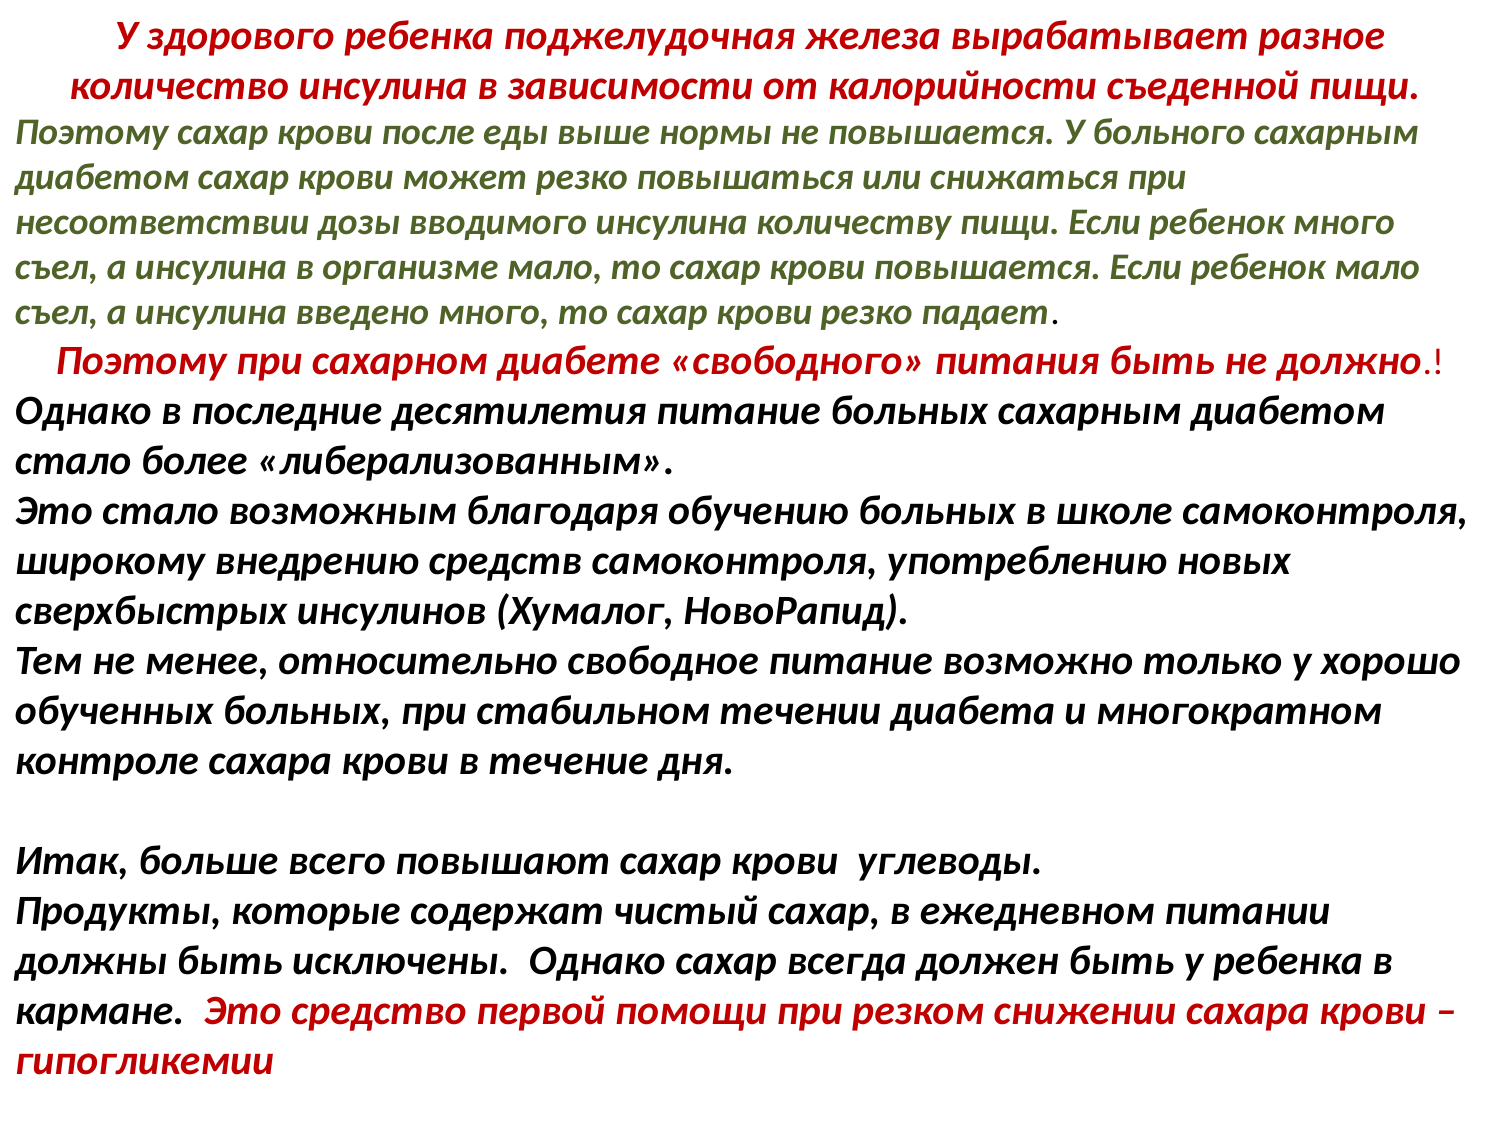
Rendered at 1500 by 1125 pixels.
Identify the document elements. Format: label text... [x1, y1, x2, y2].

text_box У здорового ребенка поджелудочная железа вырабатывает разное количество инсулина в зависимости от калорийности съеденной пищи. Поэтому сахар крови после еды выше нормы не повышается. У больного сахарным диабетом сахар крови может резко повышаться или снижаться при несоответствии дозы вводимого инсулина количеству пищи. Если ребенок много съел, а инсулина в организме мало, то сахар крови повышается. Если ребенок мало съел, а инсулина введено много, то сахар крови резко падает. Поэтому при сахарном диабете «свободного» питания быть не должно.! Однако в последние десятилетия питание больных сахарным диабетом стало более «либерализованным». Это стало возможным благодаря обучению больных в школе самоконтроля, широкому внедрению средств самоконтроля, употреблению новых сверхбыстрых инсулинов (Хумалог, НовоРапид). Тем не менее, относительно свободное питание возможно только у хорошо обученных больных, при стабильном течении диабета и многократном контроле сахара крови в течение дня. Итак, больше всего повышают сахар крови углеводы. Продукты, которые содержат чистый сахар, в ежедневном питании должны быть исключены. Однако сахар всегда должен быть у ребенка в кармане. Это средство первой помощи при резком снижении сахара крови – гипогликемии [0, 0, 1500, 1091]
